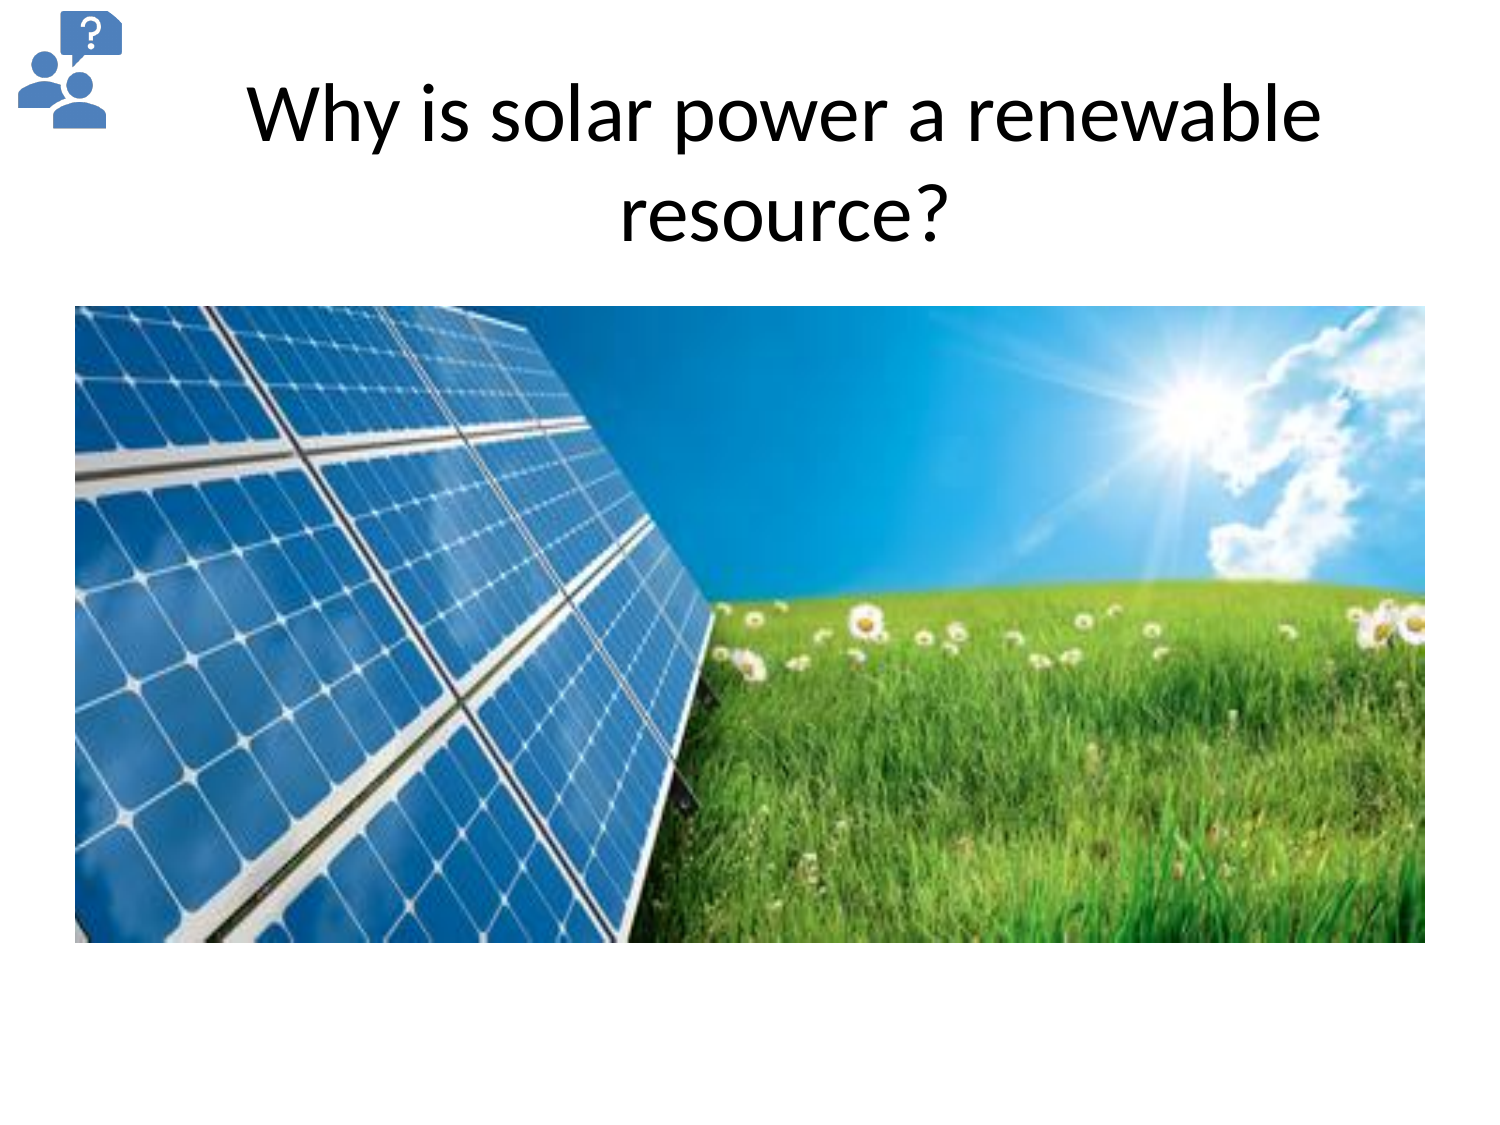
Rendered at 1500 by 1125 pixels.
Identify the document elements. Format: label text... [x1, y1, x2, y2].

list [74, 305, 1426, 943]
text_box [0, 0, 140, 140]
text_box Why is solar power a renewable resource? [146, 50, 1425, 266]
